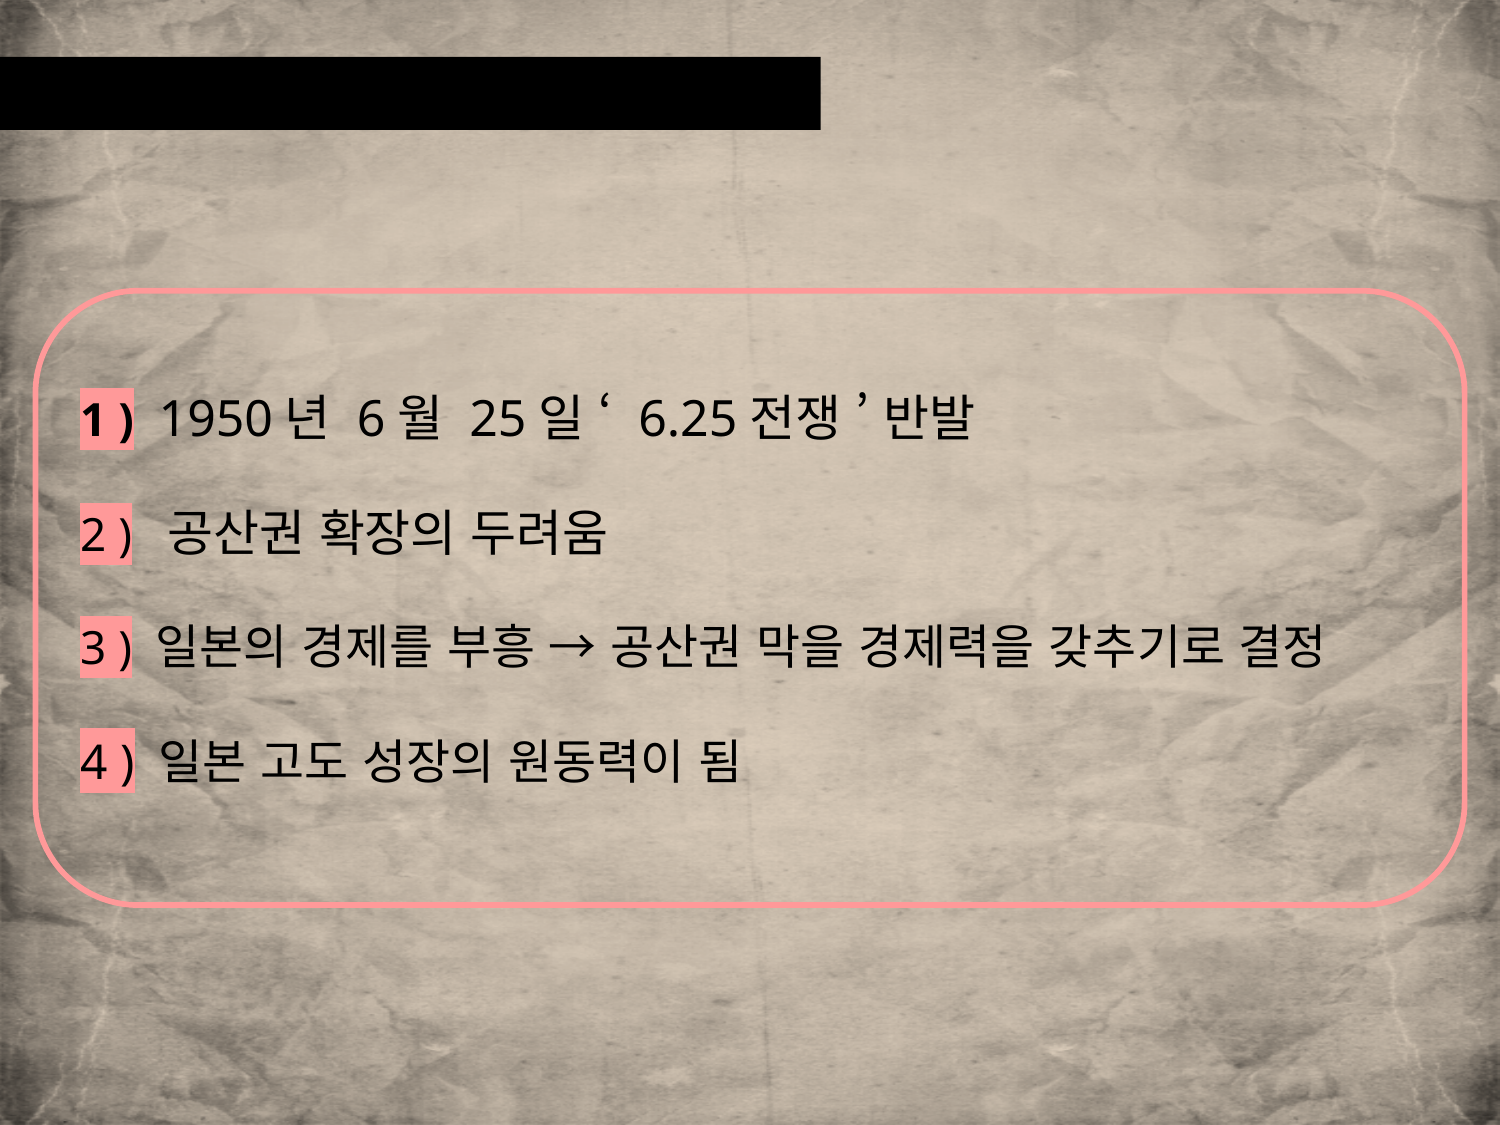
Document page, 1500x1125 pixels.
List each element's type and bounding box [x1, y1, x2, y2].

text_box [0, 54, 943, 131]
picture [0, 0, 1500, 1125]
